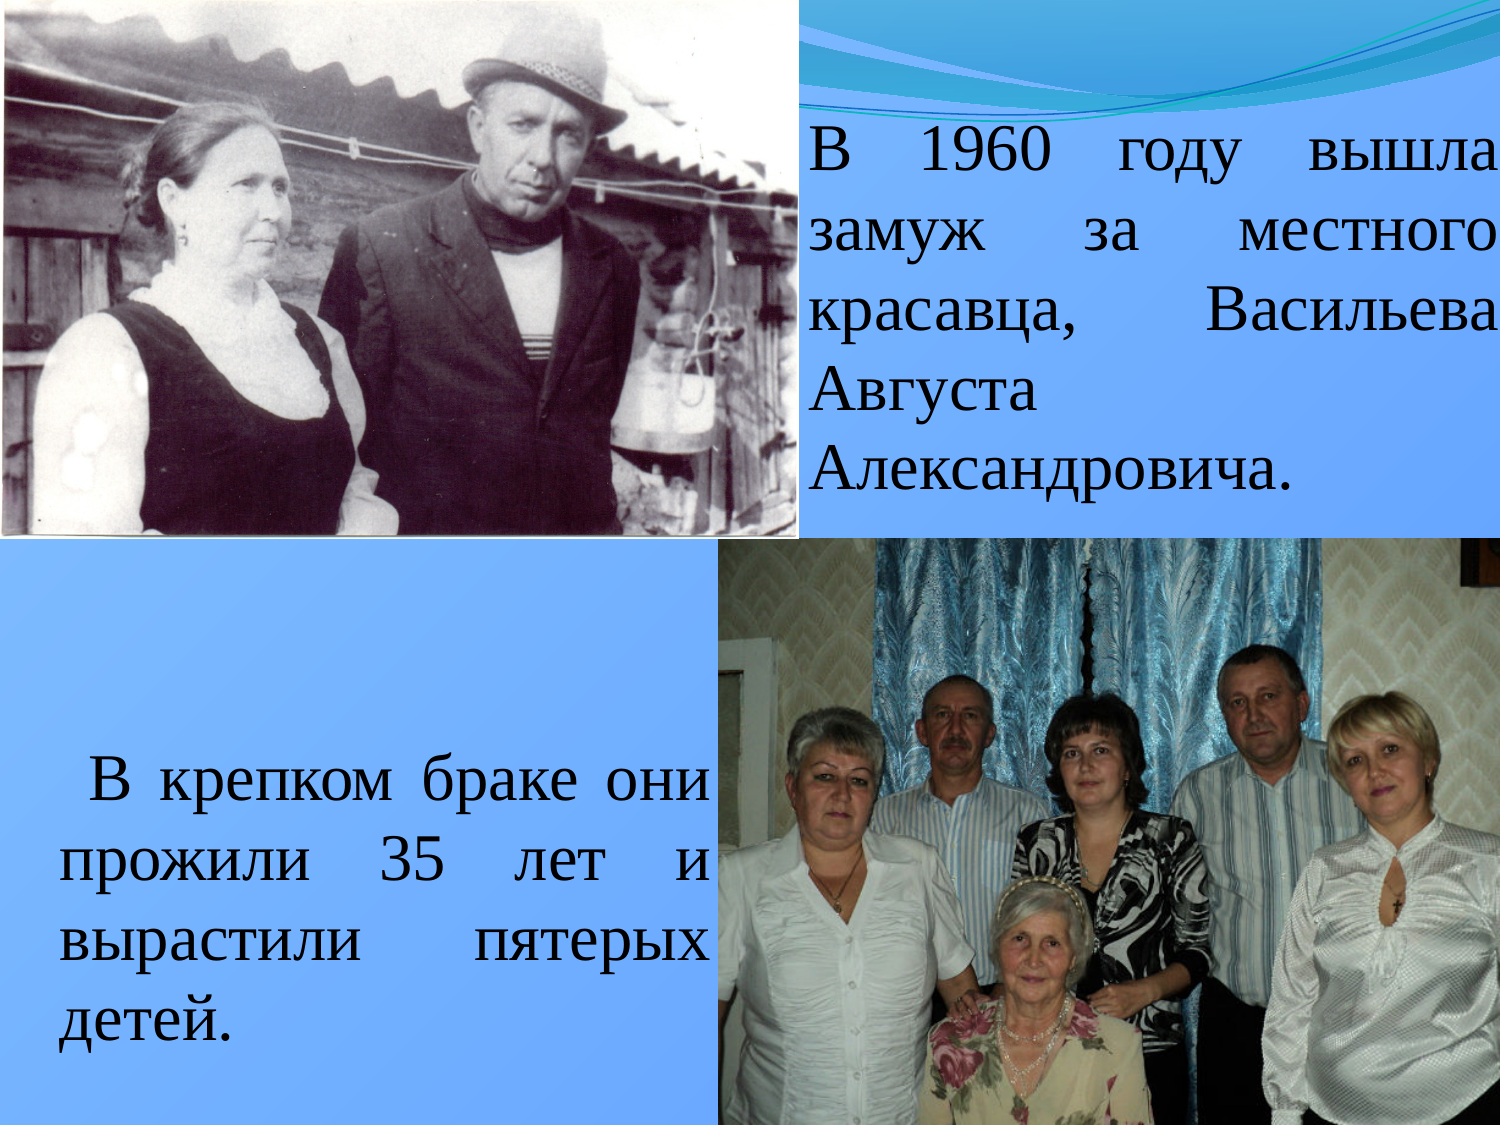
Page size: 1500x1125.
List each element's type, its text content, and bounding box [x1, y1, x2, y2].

picture [0, 0, 1500, 1125]
title В 1960 году вышла замуж за местного красавца, Васильева Августа Александровича. [808, 0, 1500, 504]
list В крепком браке они прожили 35 лет и вырастили пятерых детей. [0, 726, 718, 1090]
